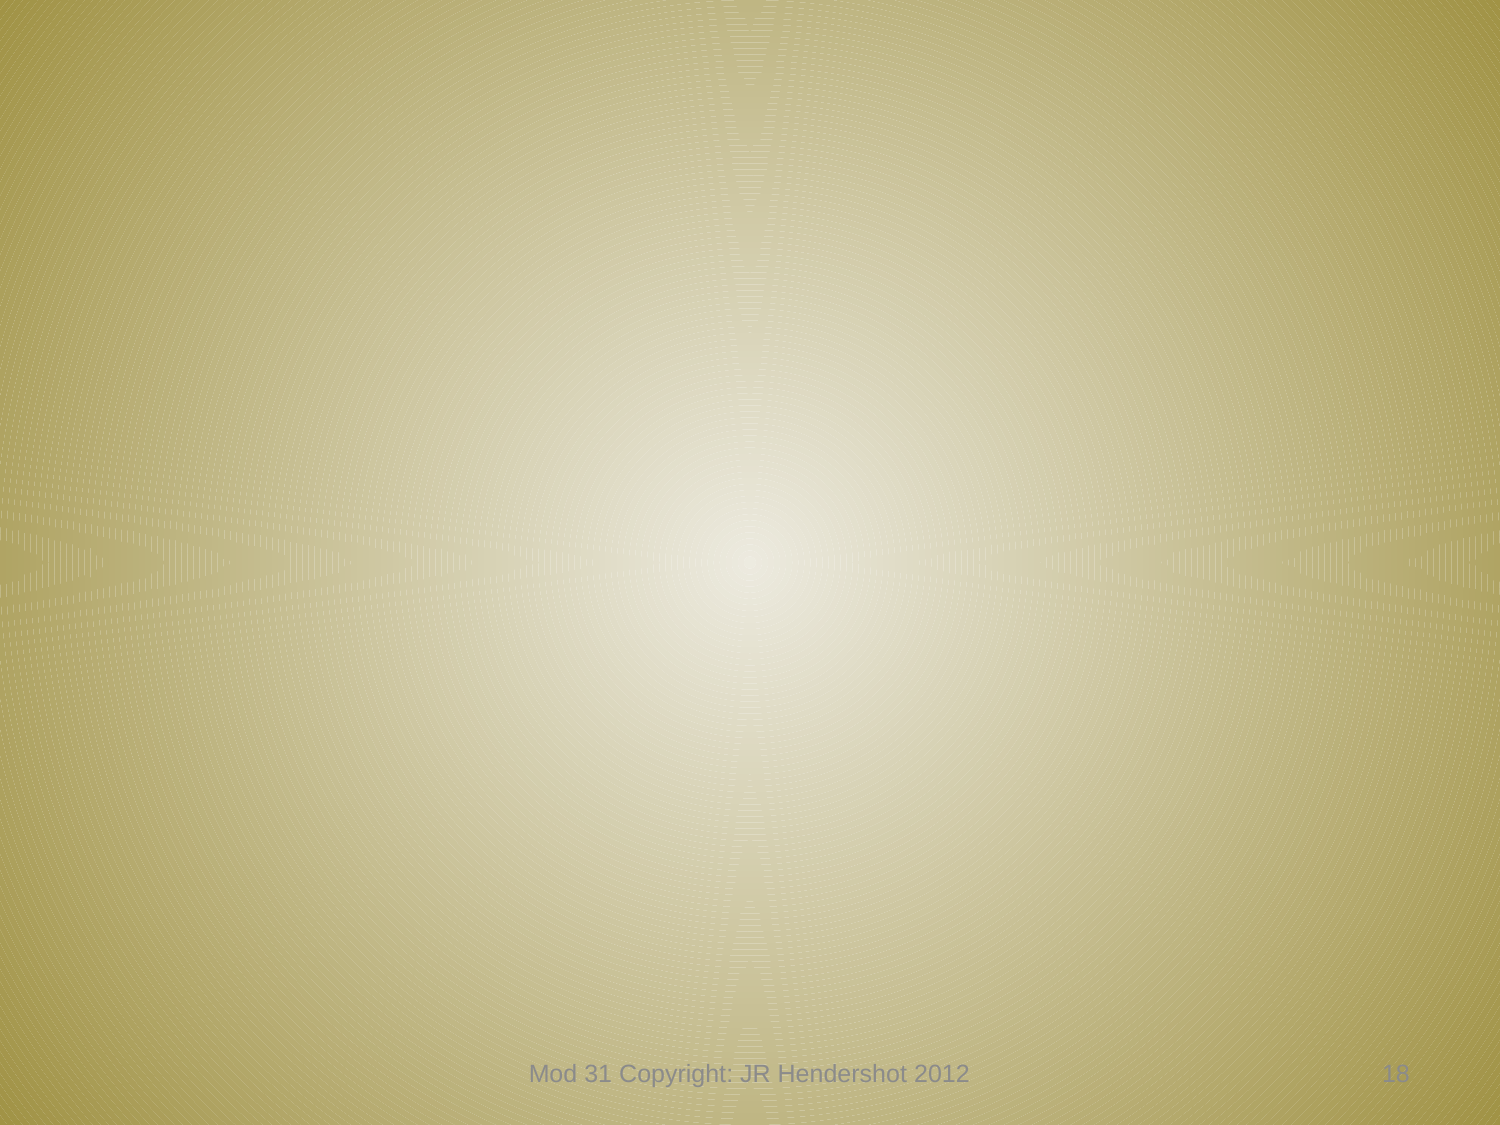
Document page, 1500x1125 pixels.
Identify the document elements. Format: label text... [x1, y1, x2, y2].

slide_number 327 [1074, 1042, 1425, 1103]
footer Mod 31 Copyright: JR Hendershot 2012 [512, 1042, 988, 1103]
